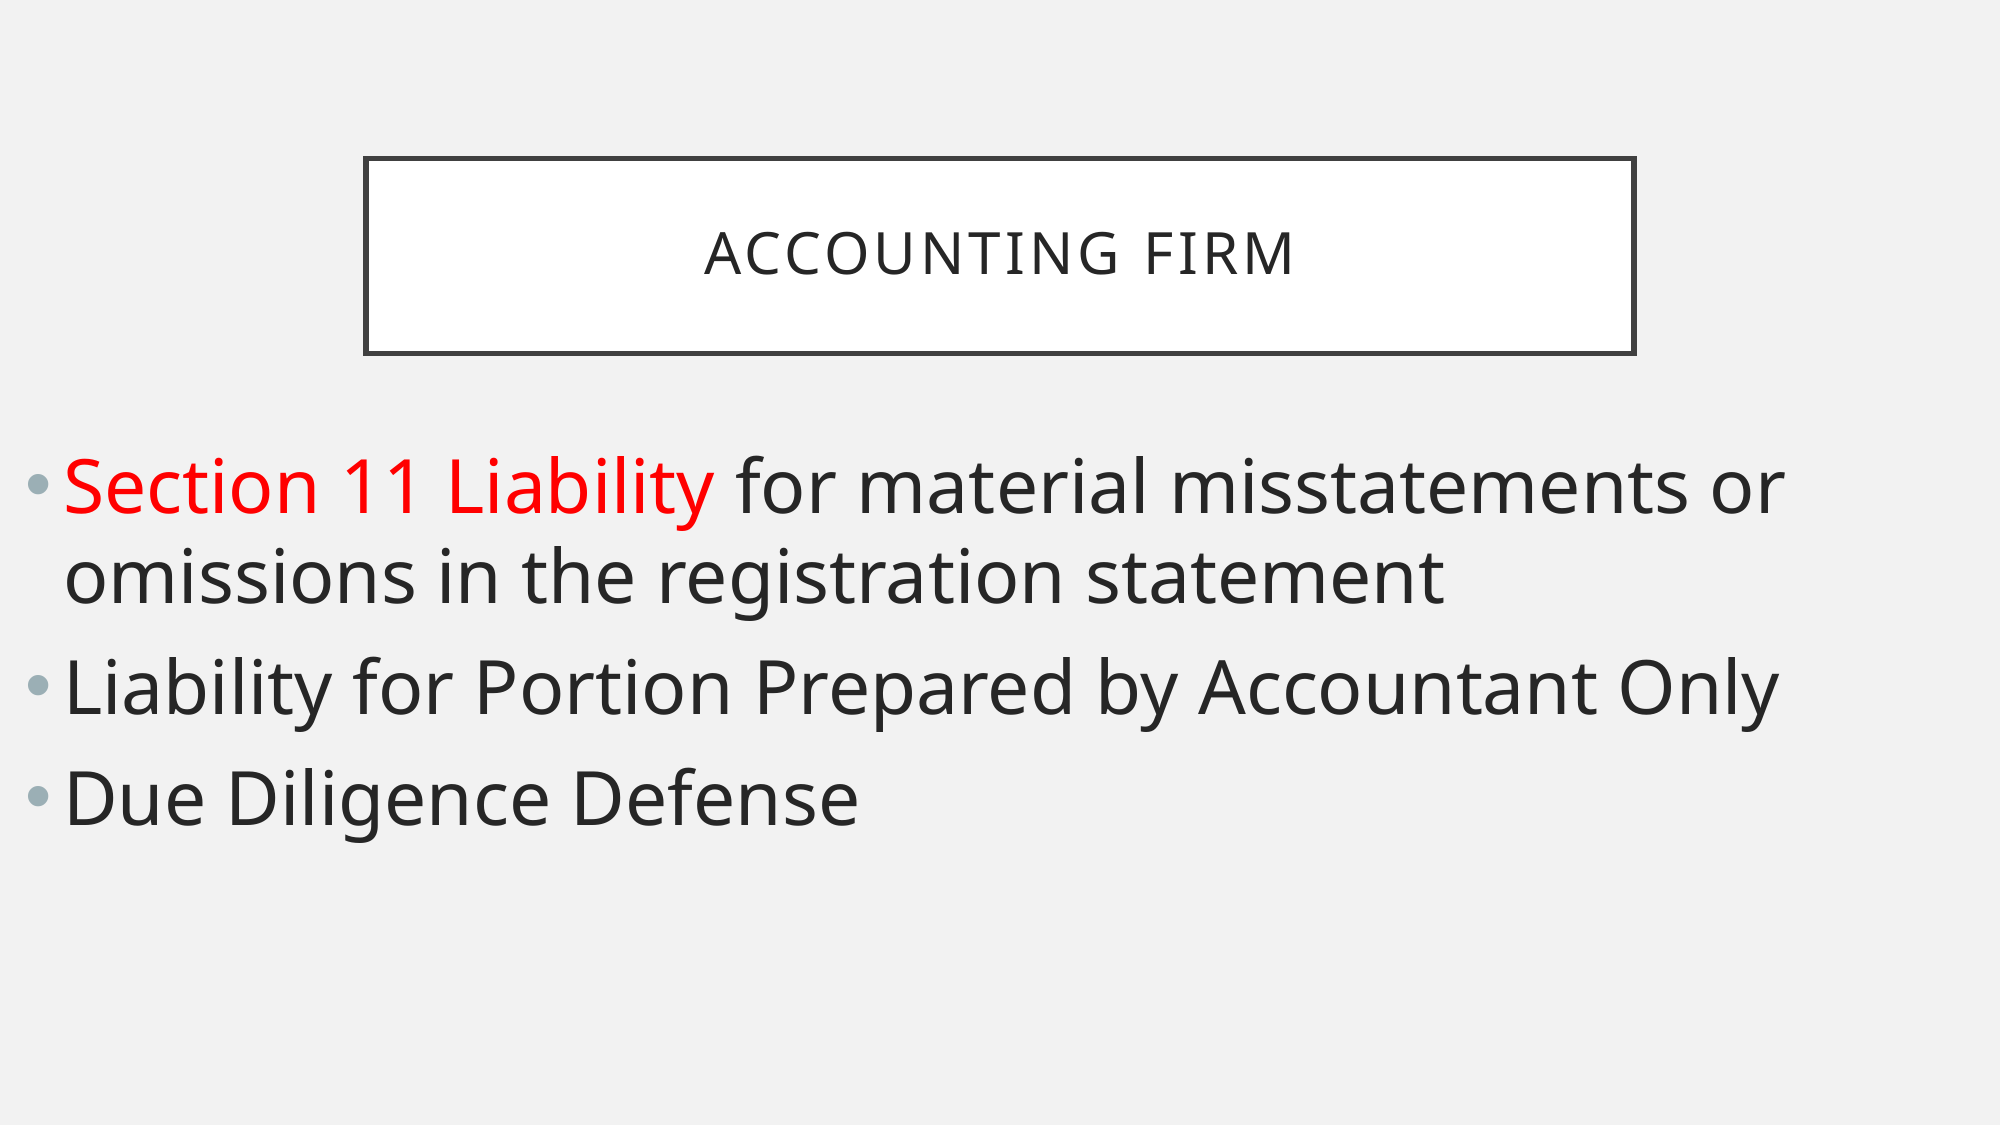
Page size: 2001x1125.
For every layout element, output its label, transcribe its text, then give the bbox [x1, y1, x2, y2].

list Section 11 Liability for material misstatements or omissions in the registration statement Liability for Portion Prepared by Accountant Only Due Diligence Defense [10, 430, 1990, 940]
title Accounting Firm [363, 156, 1637, 356]
